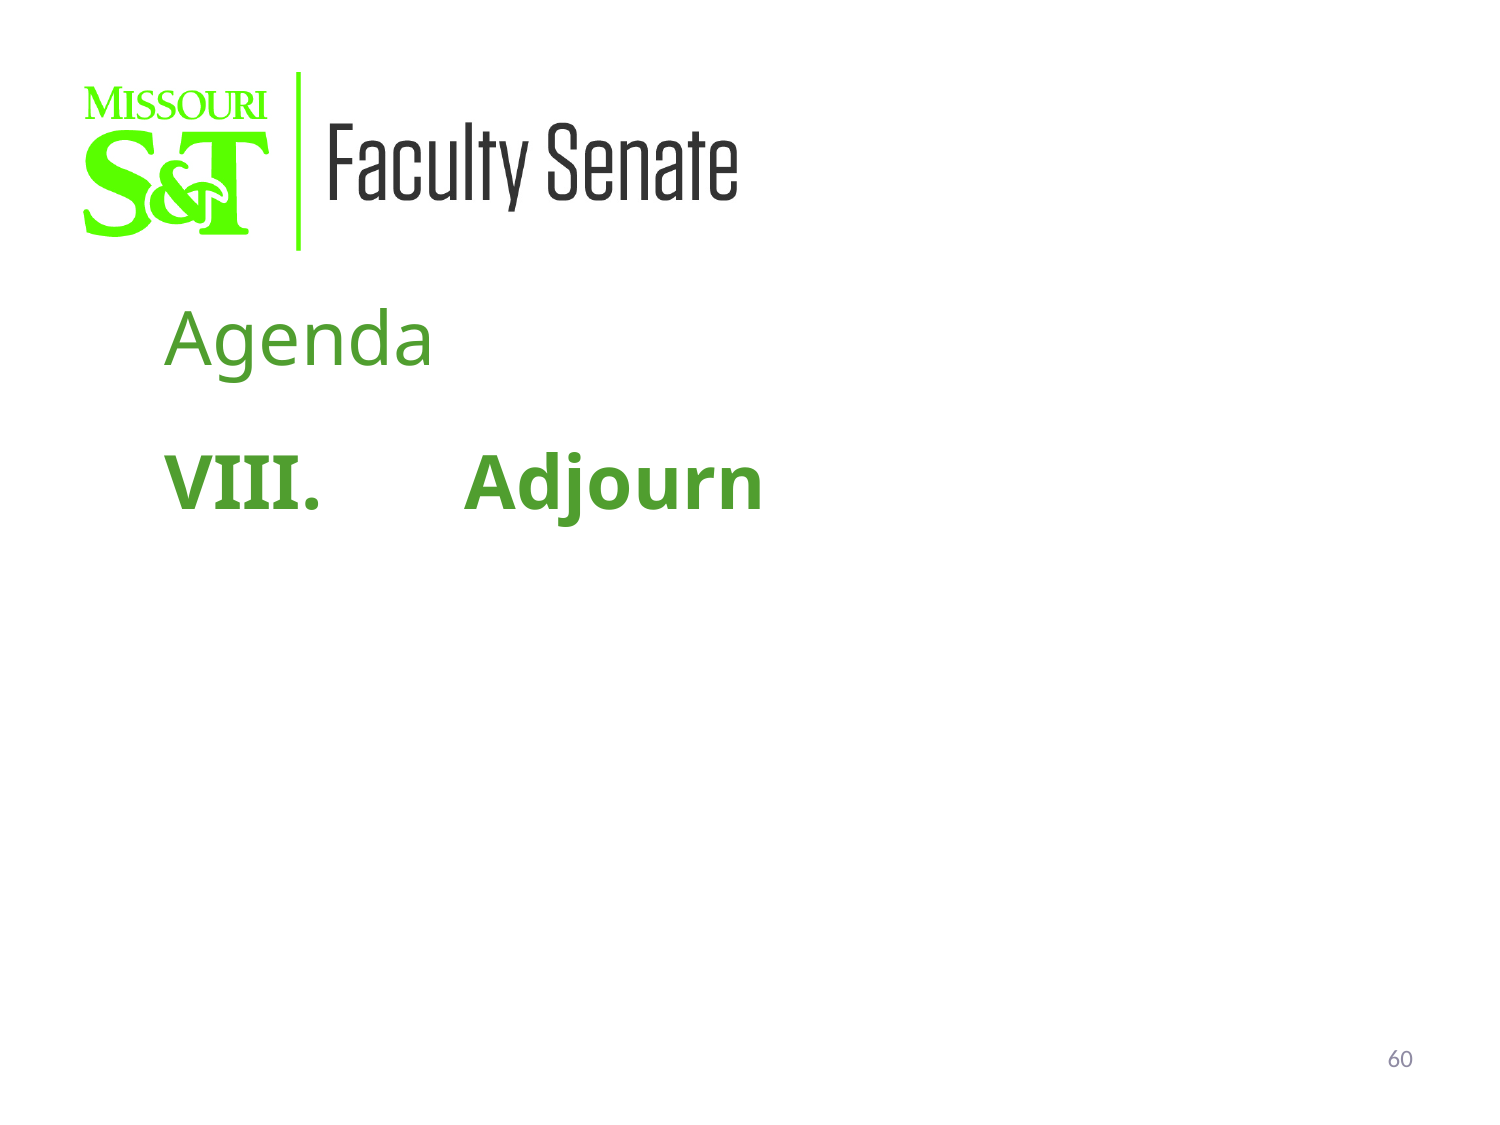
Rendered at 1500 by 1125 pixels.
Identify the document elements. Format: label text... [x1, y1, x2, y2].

list VIII. Adjourn [150, 427, 1427, 775]
list Agenda [150, 293, 1427, 408]
text_box 60 [1372, 1035, 1445, 1081]
picture [83, 72, 737, 251]
